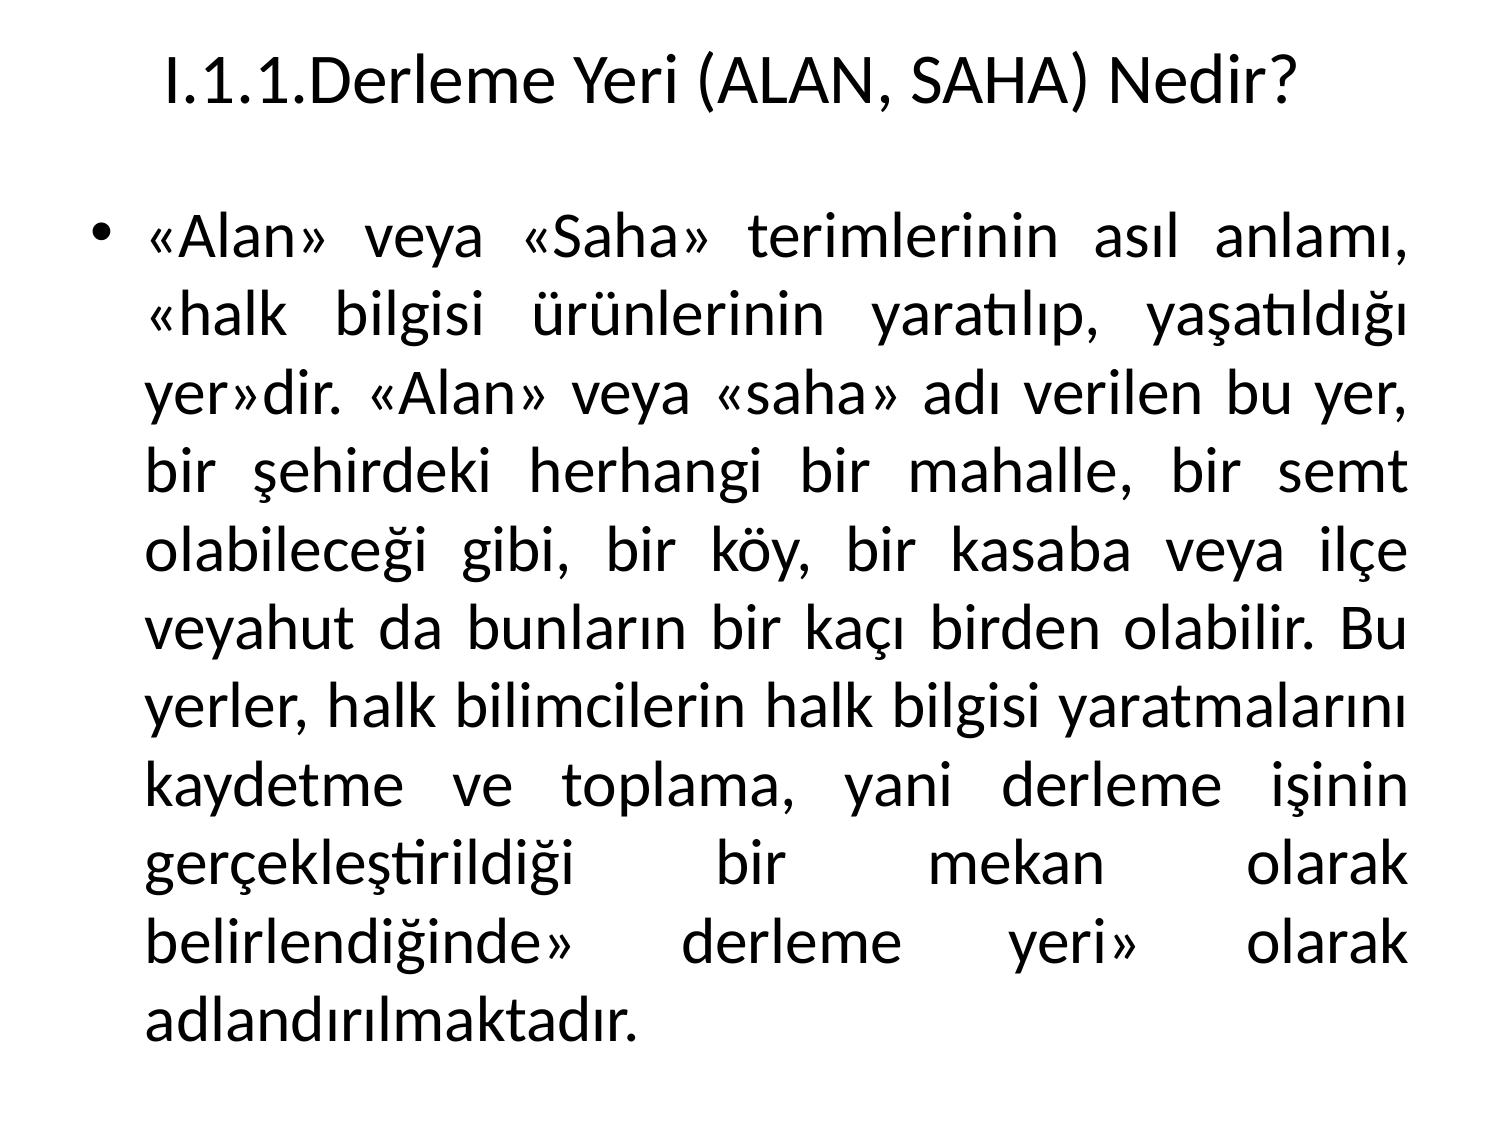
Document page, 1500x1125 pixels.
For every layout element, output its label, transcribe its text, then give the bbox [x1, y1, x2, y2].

list «Alan» veya «Saha» terimlerinin asıl anlamı, «halk bilgisi ürünlerinin yaratılıp, yaşatıldığı yer»dir. «Alan» veya «saha» adı verilen bu yer, bir şehirdeki herhangi bir mahalle, bir semt olabileceği gibi, bir köy, bir kasaba veya ilçe veyahut da bunların bir kaçı birden olabilir. Bu yerler, halk bilimcilerin halk bilgisi yaratmalarını kaydetme ve toplama, yani derleme işinin gerçekleştirildiği bir mekan olarak belirlendiğinde» derleme yeri» olarak adlandırılmaktadır. [75, 184, 1425, 1071]
title I.1.1.Derleme Yeri (ALAN, SAHA) Nedir? [41, 0, 1425, 149]
